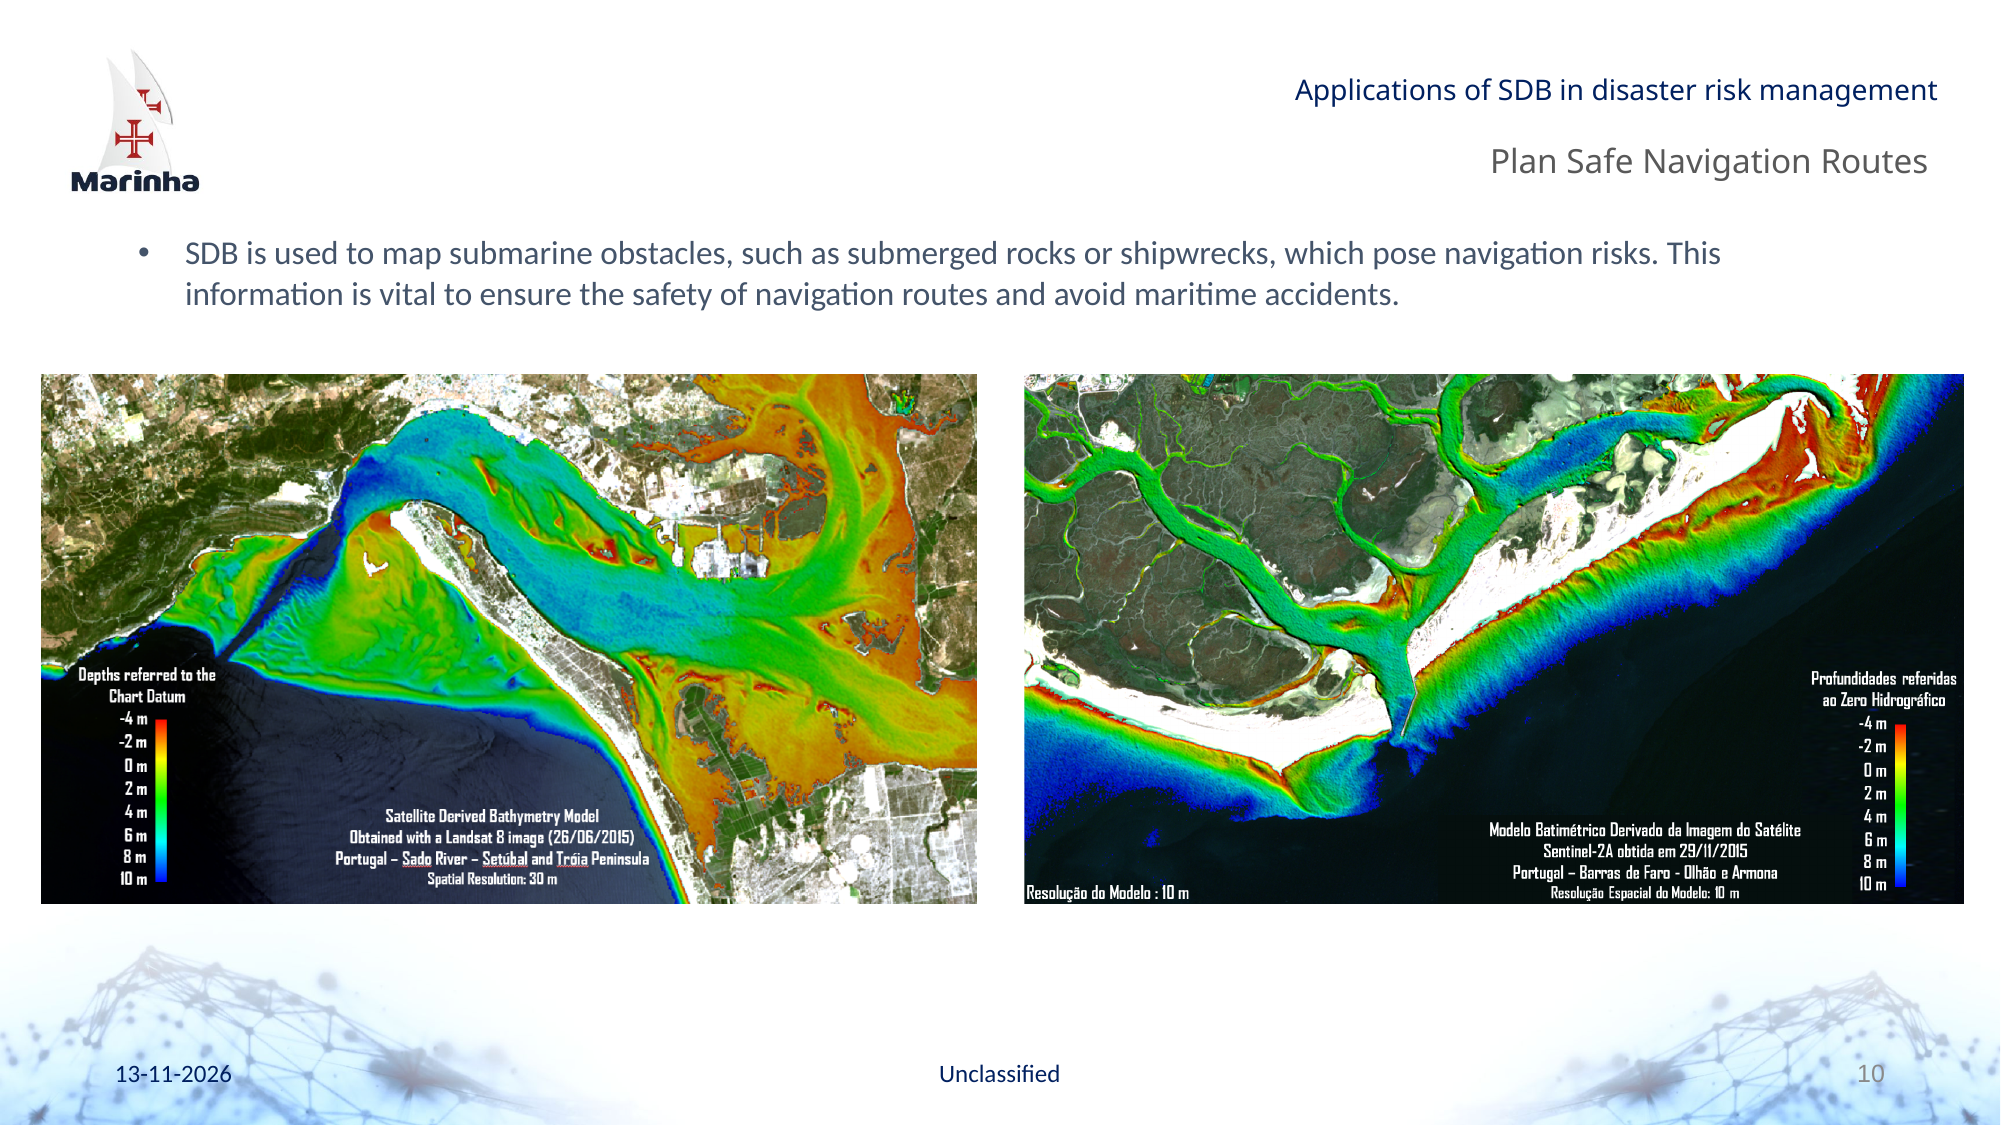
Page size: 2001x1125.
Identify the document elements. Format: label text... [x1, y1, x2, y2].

text_box SDB is used to map submarine obstacles, such as submerged rocks or shipwrecks, which pose navigation risks. This information is vital to ensure the safety of navigation routes and avoid maritime accidents. [123, 224, 1872, 379]
title Applications of SDB in disaster risk management [244, 30, 1953, 114]
slide_number 10 [1433, 1042, 1900, 1103]
list Plan Safe Navigation Routes [275, 137, 1953, 197]
footer Unclassified [683, 1042, 1317, 1103]
picture [0, 0, 2001, 1125]
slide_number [99, 1042, 567, 1103]
